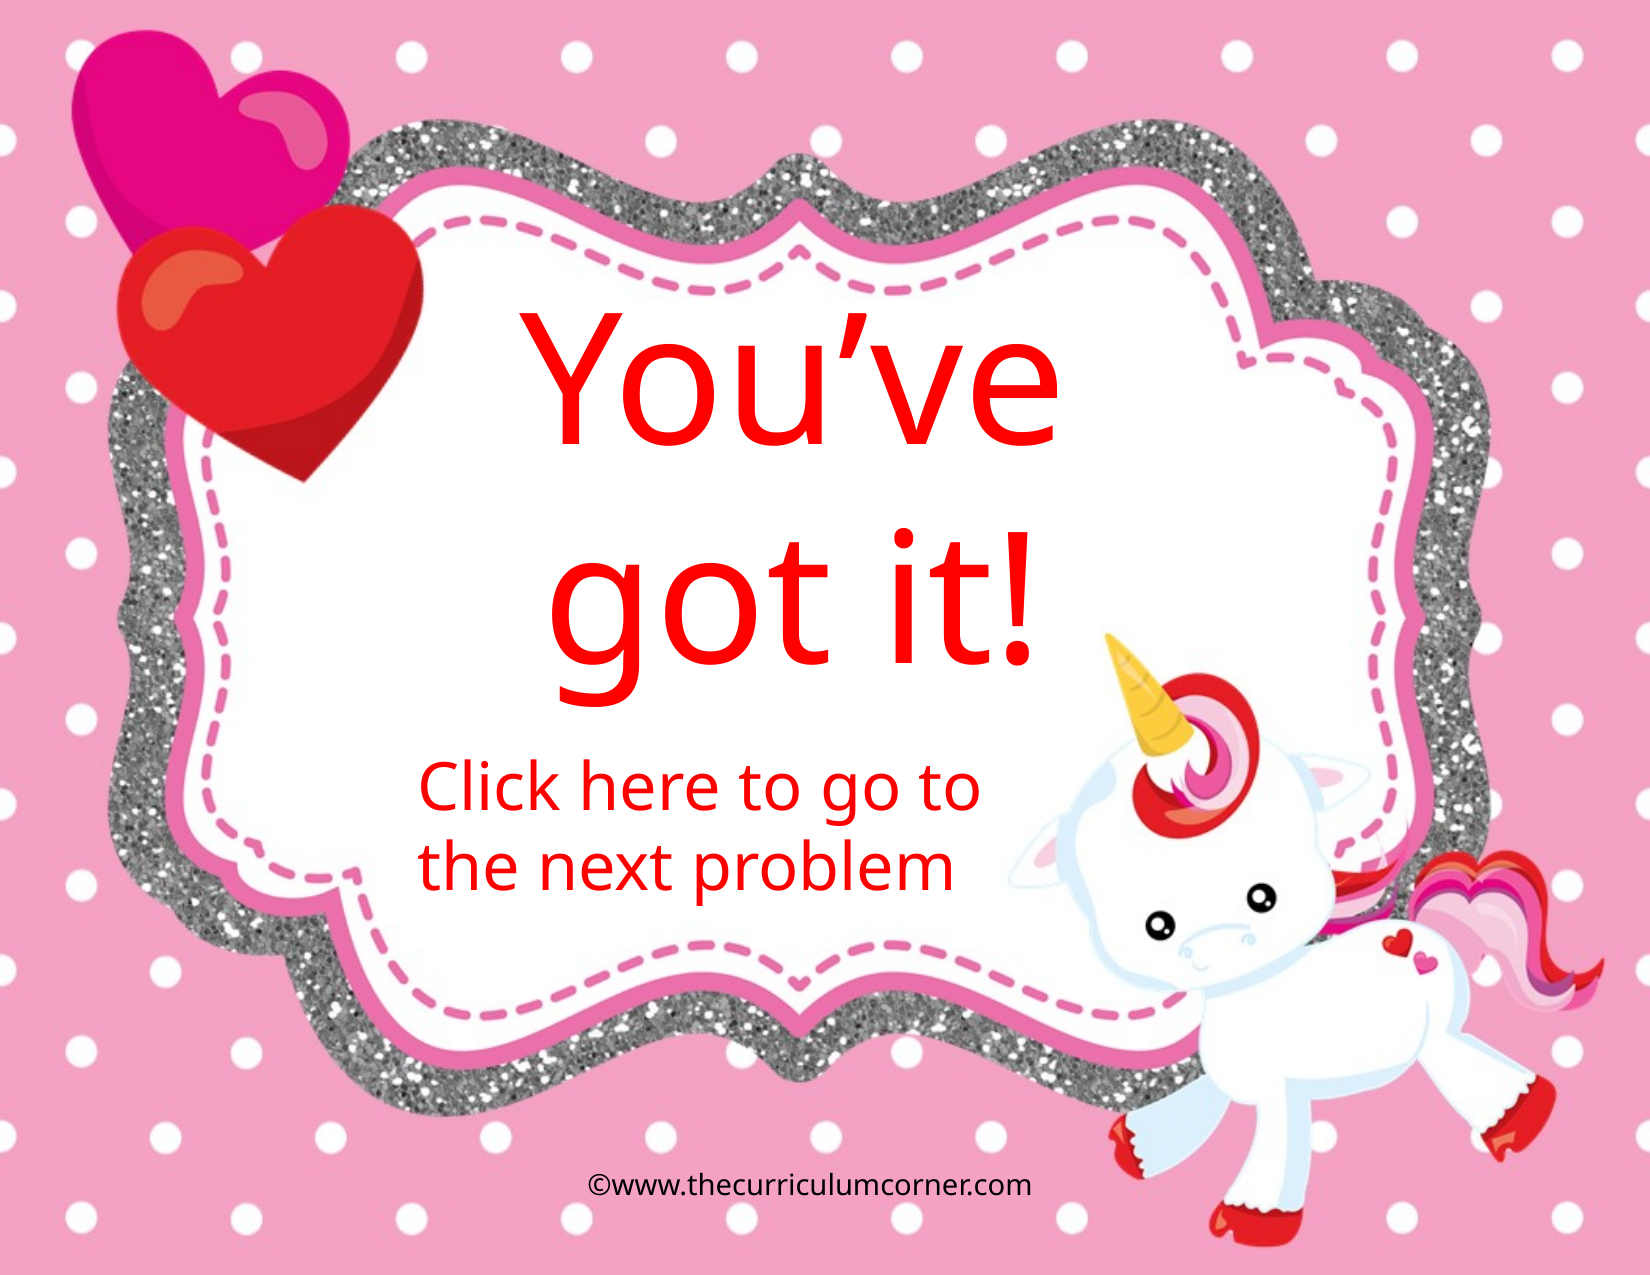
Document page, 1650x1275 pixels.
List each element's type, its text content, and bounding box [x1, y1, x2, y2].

text_box ©www.thecurriculumcorner.com [494, 1159, 1127, 1209]
picture [0, 0, 1650, 1275]
text_box Click here to go to the next problem [402, 736, 1035, 911]
text_box You’ve got it! [360, 253, 1226, 708]
